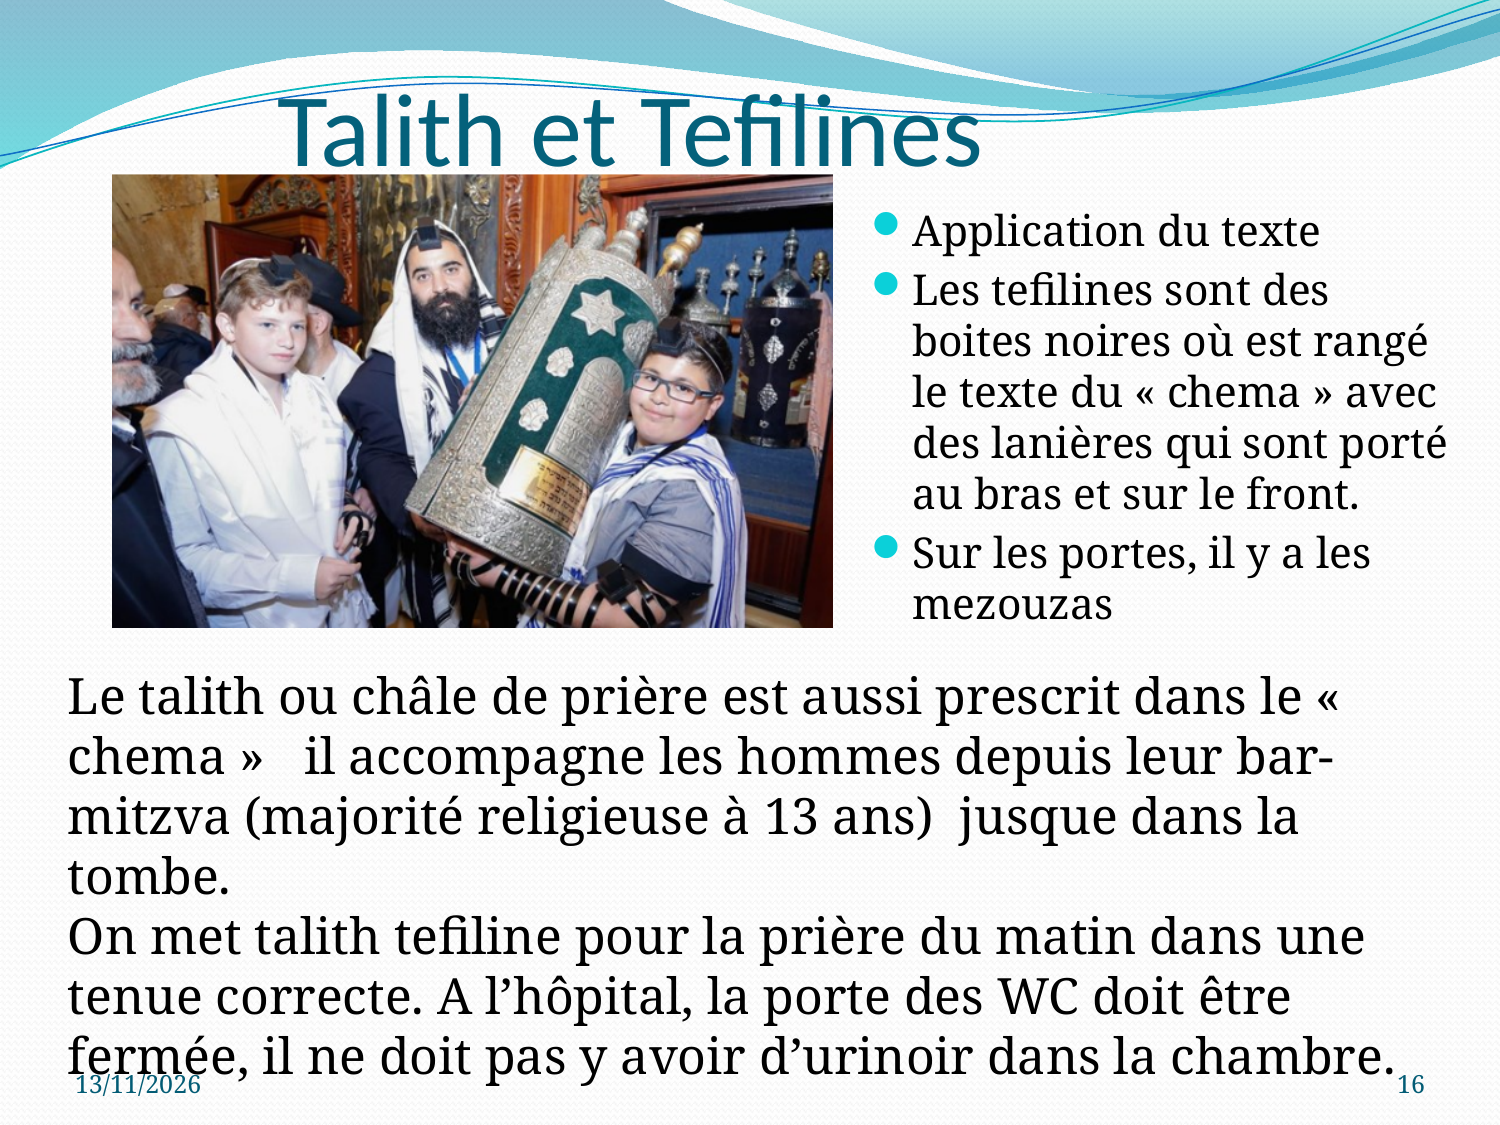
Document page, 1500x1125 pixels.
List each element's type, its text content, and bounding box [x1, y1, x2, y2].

slide_number 29 [833, 174, 839, 188]
title Talith et Tefilines [277, 0, 1500, 188]
picture [111, 172, 833, 628]
text_box Le talith ou châle de prière est aussi prescrit dans le « chema » il accompagne les hommes depuis leur bar-mitzva (majorité religieuse à 13 ans) jusque dans la tombe. On met talith tefiline pour la prière du matin dans une tenue correcte. A l’hôpital, la porte des WC doit être fermée, il ne doit pas y avoir d’urinoir dans la chambre. [53, 656, 1436, 1125]
list Application du texte Les tefilines sont des boites noires où est rangé le texte du « chema » avec des lanières qui sont porté au bras et sur le front. Sur les portes, il y a les mezouzas [856, 196, 1471, 669]
